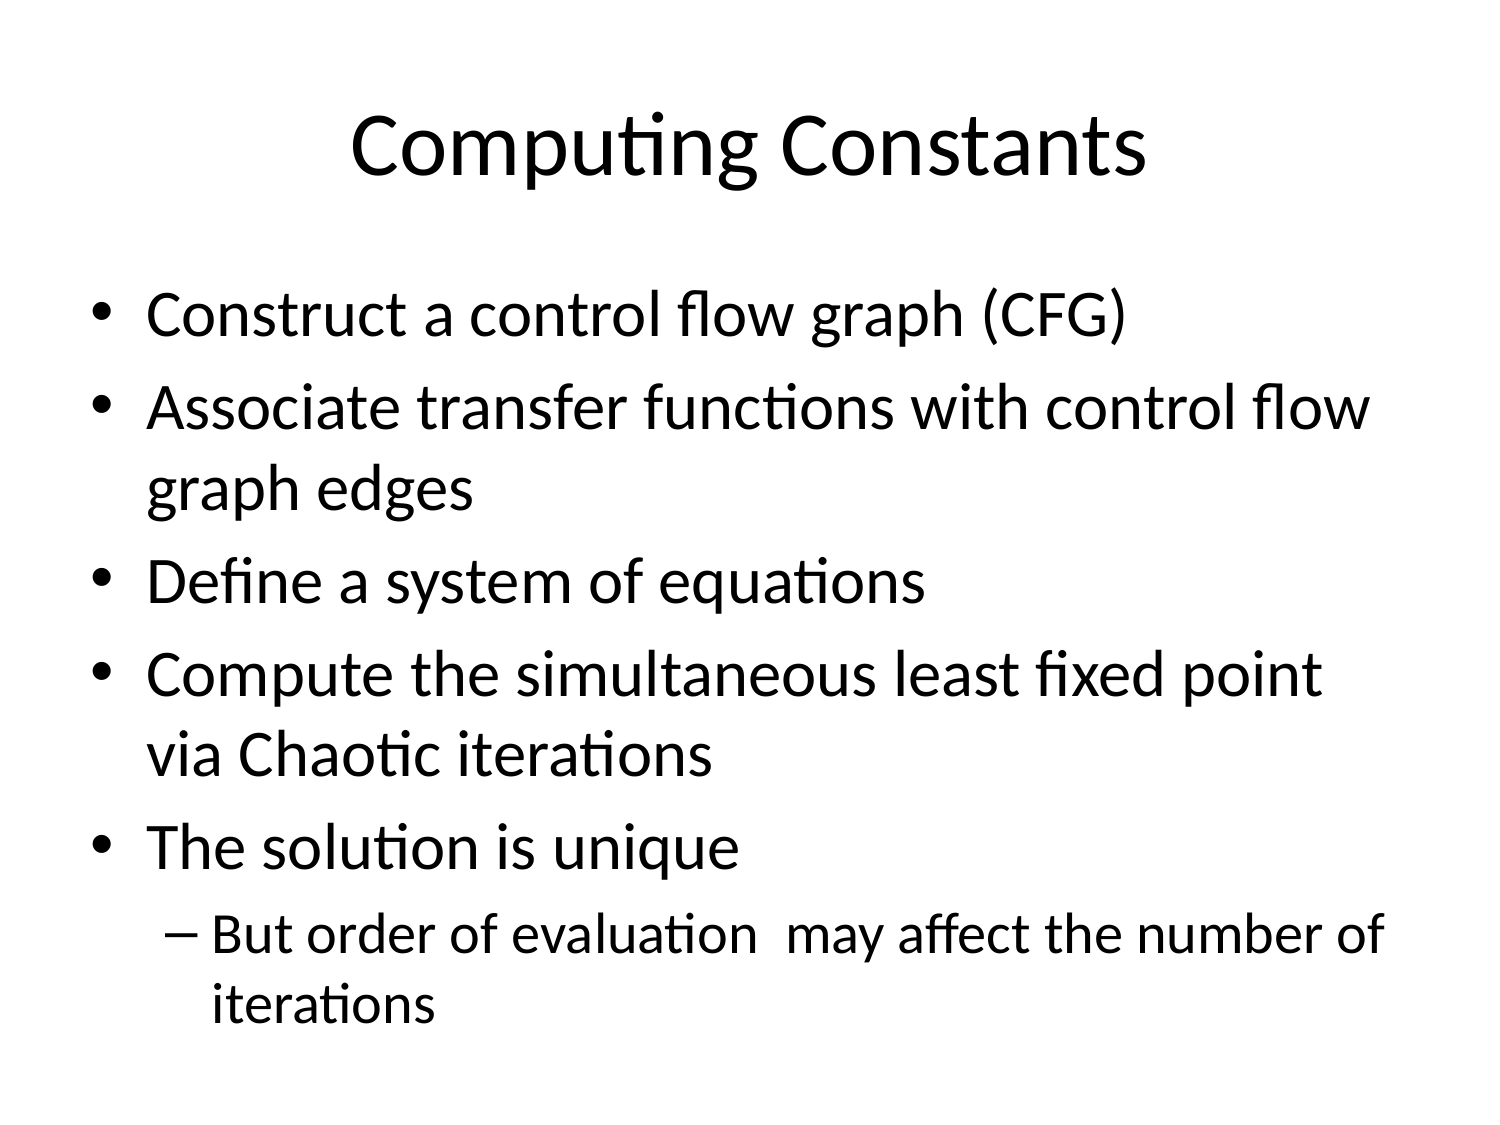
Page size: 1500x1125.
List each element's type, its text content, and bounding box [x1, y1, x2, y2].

list Construct a control flow graph (CFG) Associate transfer functions with control flow graph edges Define a system of equations Compute the simultaneous least fixed point via Chaotic iterations The solution is unique But order of evaluation may affect the number of iterations [74, 262, 1426, 1006]
title Computing Constants [74, 44, 1426, 233]
